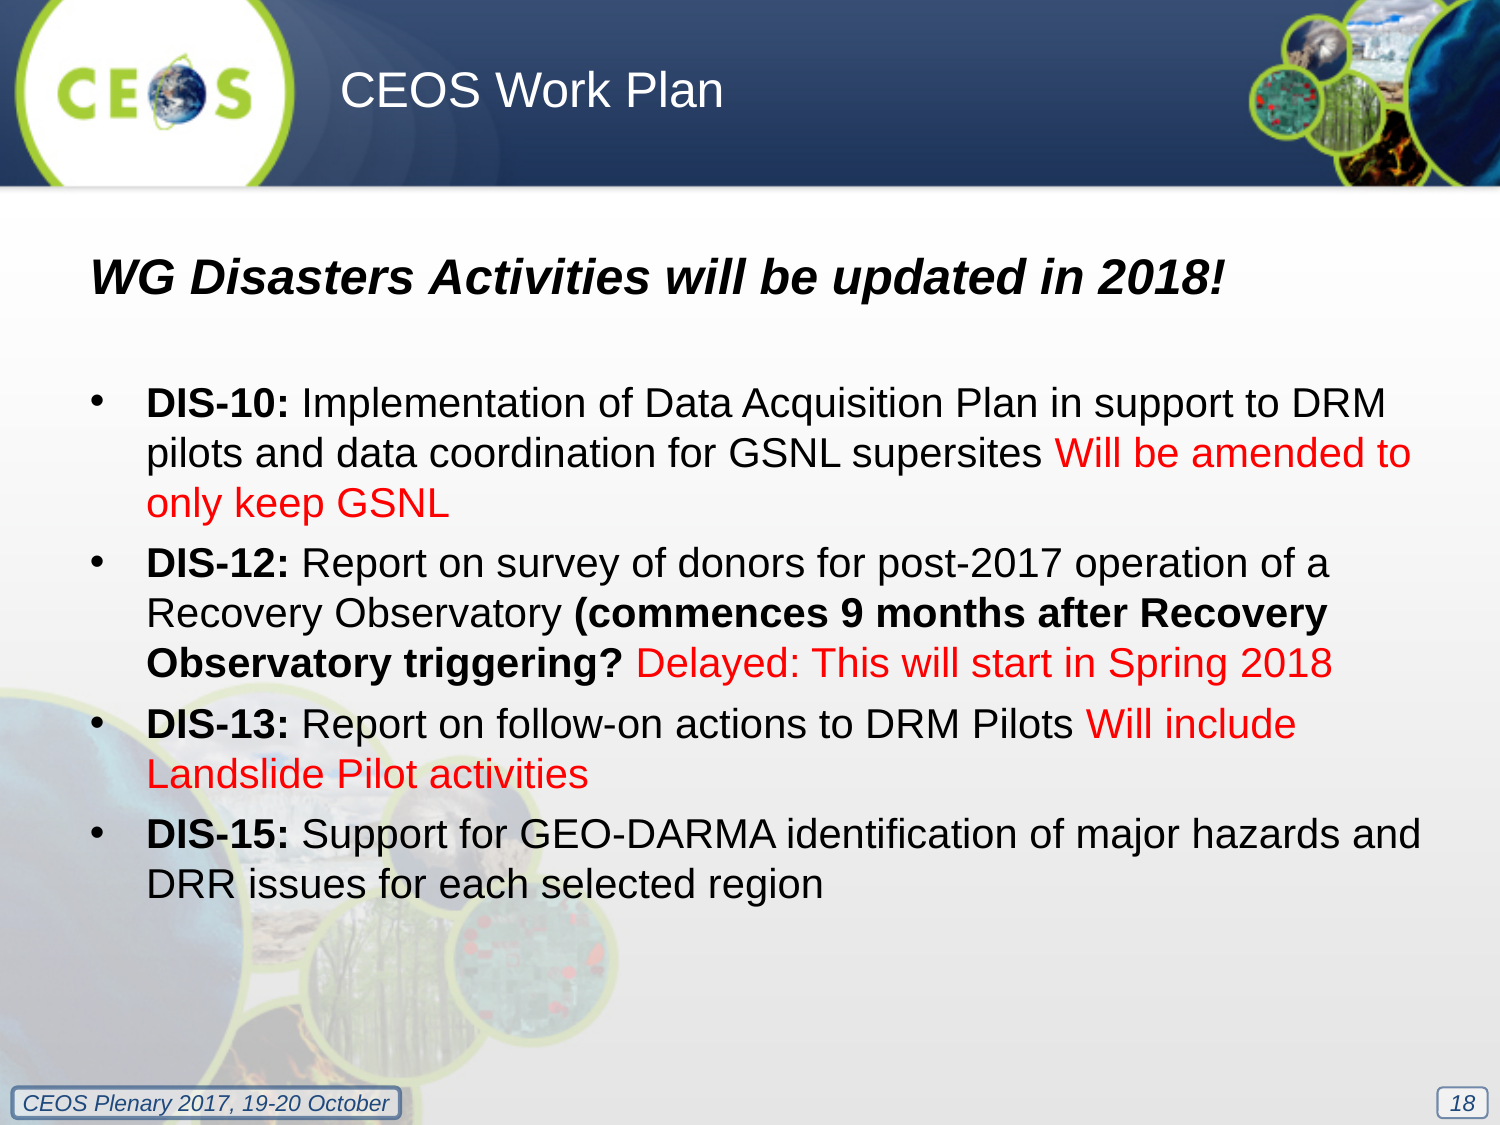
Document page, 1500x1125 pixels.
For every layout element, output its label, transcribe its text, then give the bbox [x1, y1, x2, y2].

list WG Disasters Activities will be updated in 2018! DIS-10: Implementation of Data Acquisition Plan in support to DRM pilots and data coordination for GSNL supersites Will be amended to only keep GSNL DIS-12: Report on survey of donors for post-2017 operation of a Recovery Observatory (commences 9 months after Recovery Observatory triggering? Delayed: This will start in Spring 2018 DIS-13: Report on follow-on actions to DRM Pilots Will include Landslide Pilot activities DIS-15: Support for GEO-DARMA identification of major hazards and DRR issues for each selected region [75, 237, 1438, 1100]
list CEOS Work Plan [324, 50, 1238, 138]
slide_number 18 [1436, 1086, 1489, 1120]
picture [0, 0, 1500, 1125]
